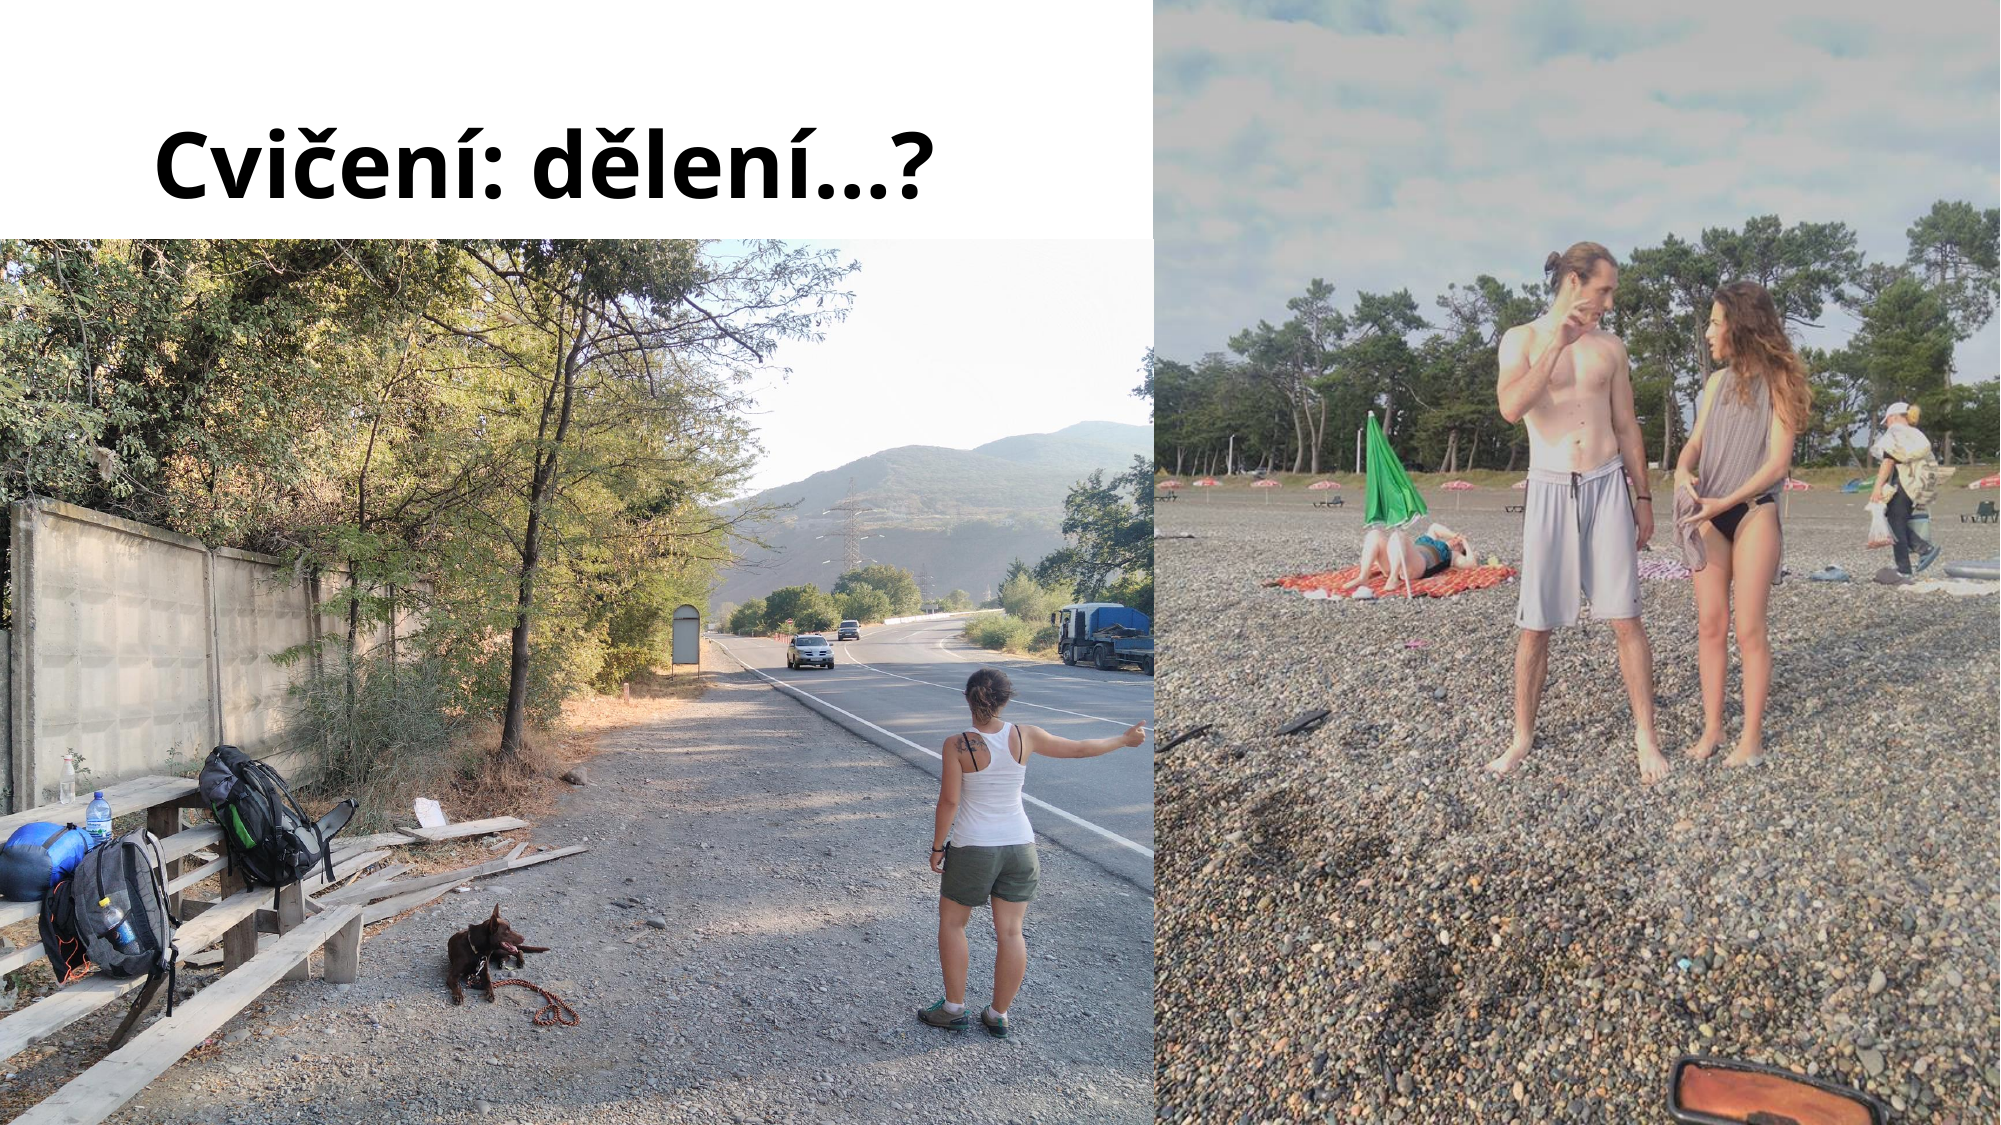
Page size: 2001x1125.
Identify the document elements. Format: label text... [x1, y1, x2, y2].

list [1153, 0, 2000, 1125]
picture [0, 239, 1154, 1125]
title Cvičení: dělení…? [137, 59, 1153, 239]
